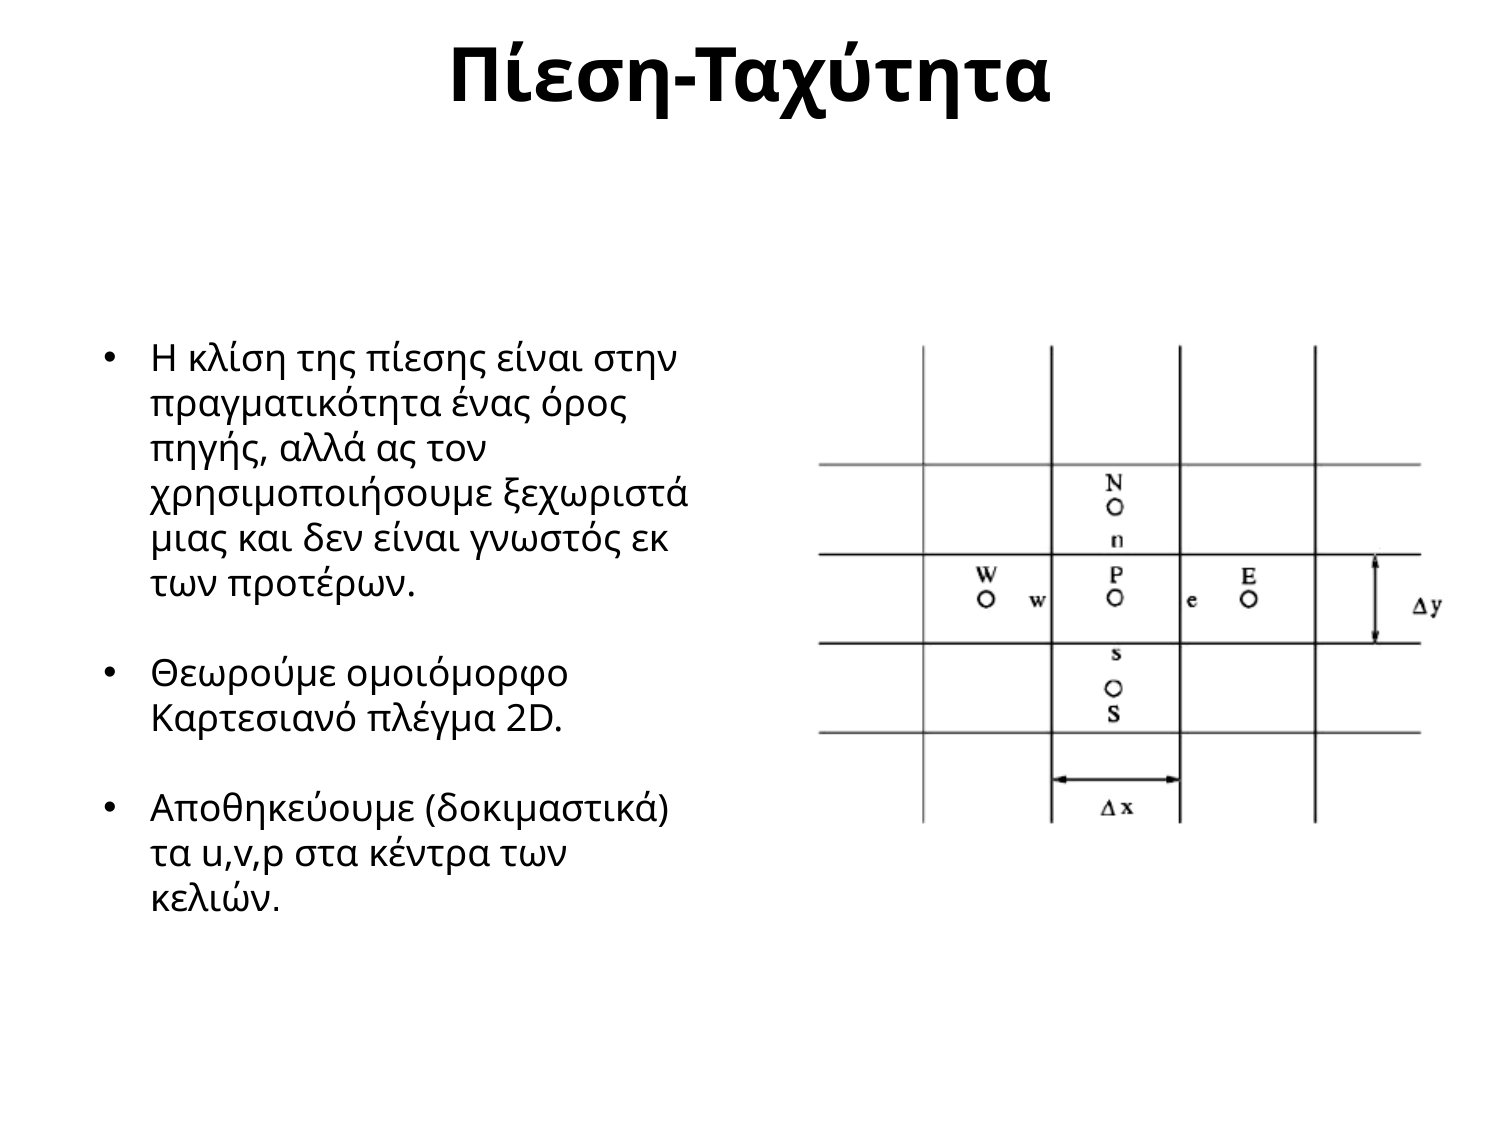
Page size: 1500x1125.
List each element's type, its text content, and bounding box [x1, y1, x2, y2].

text_box Η κλίση της πίεσης είναι στην πραγματικότητα ένας όρος πηγής, αλλά ας τον χρησιμοποιήσουμε ξεχωριστά μιας και δεν είναι γνωστός εκ των προτέρων. Θεωρούμε ομοιόμορφο Καρτεσιανό πλέγμα 2D. Αποθηκεύουμε (δοκιμαστικά) τα u,v,p στα κέντρα των κελιών. [88, 326, 714, 926]
picture [785, 330, 1470, 833]
text_box Πίεση-Ταχύτητα [432, 19, 1068, 124]
